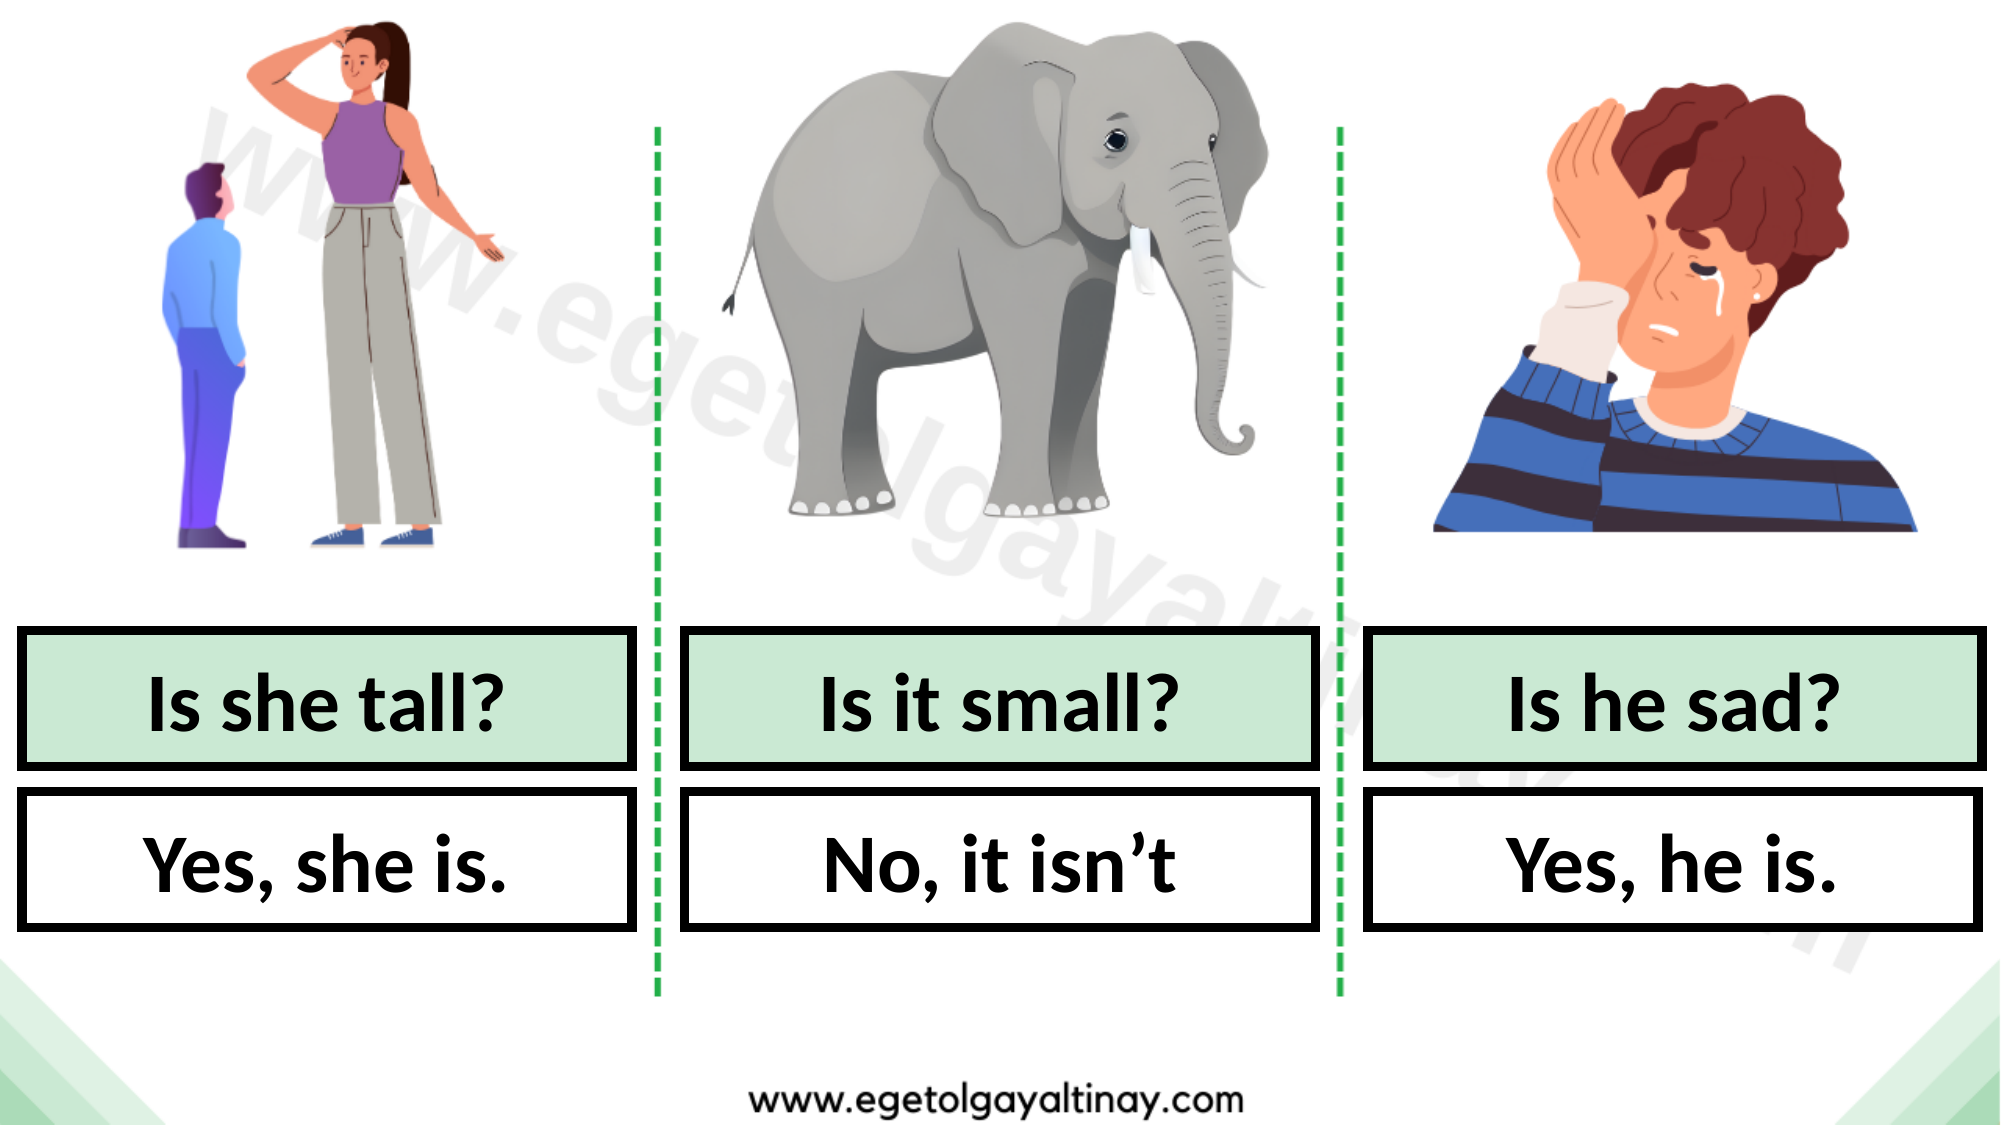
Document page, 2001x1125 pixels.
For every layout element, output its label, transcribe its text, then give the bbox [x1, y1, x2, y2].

text_box No, it isn’t [683, 790, 1316, 928]
text_box Yes, he is. [1367, 790, 1979, 928]
text_box Is she tall? [21, 629, 633, 767]
text_box Yes, she is. [21, 790, 633, 928]
text_box Is it small? [683, 629, 1316, 767]
text_box Is he sad? [1367, 629, 1983, 767]
picture [0, 0, 2001, 1125]
